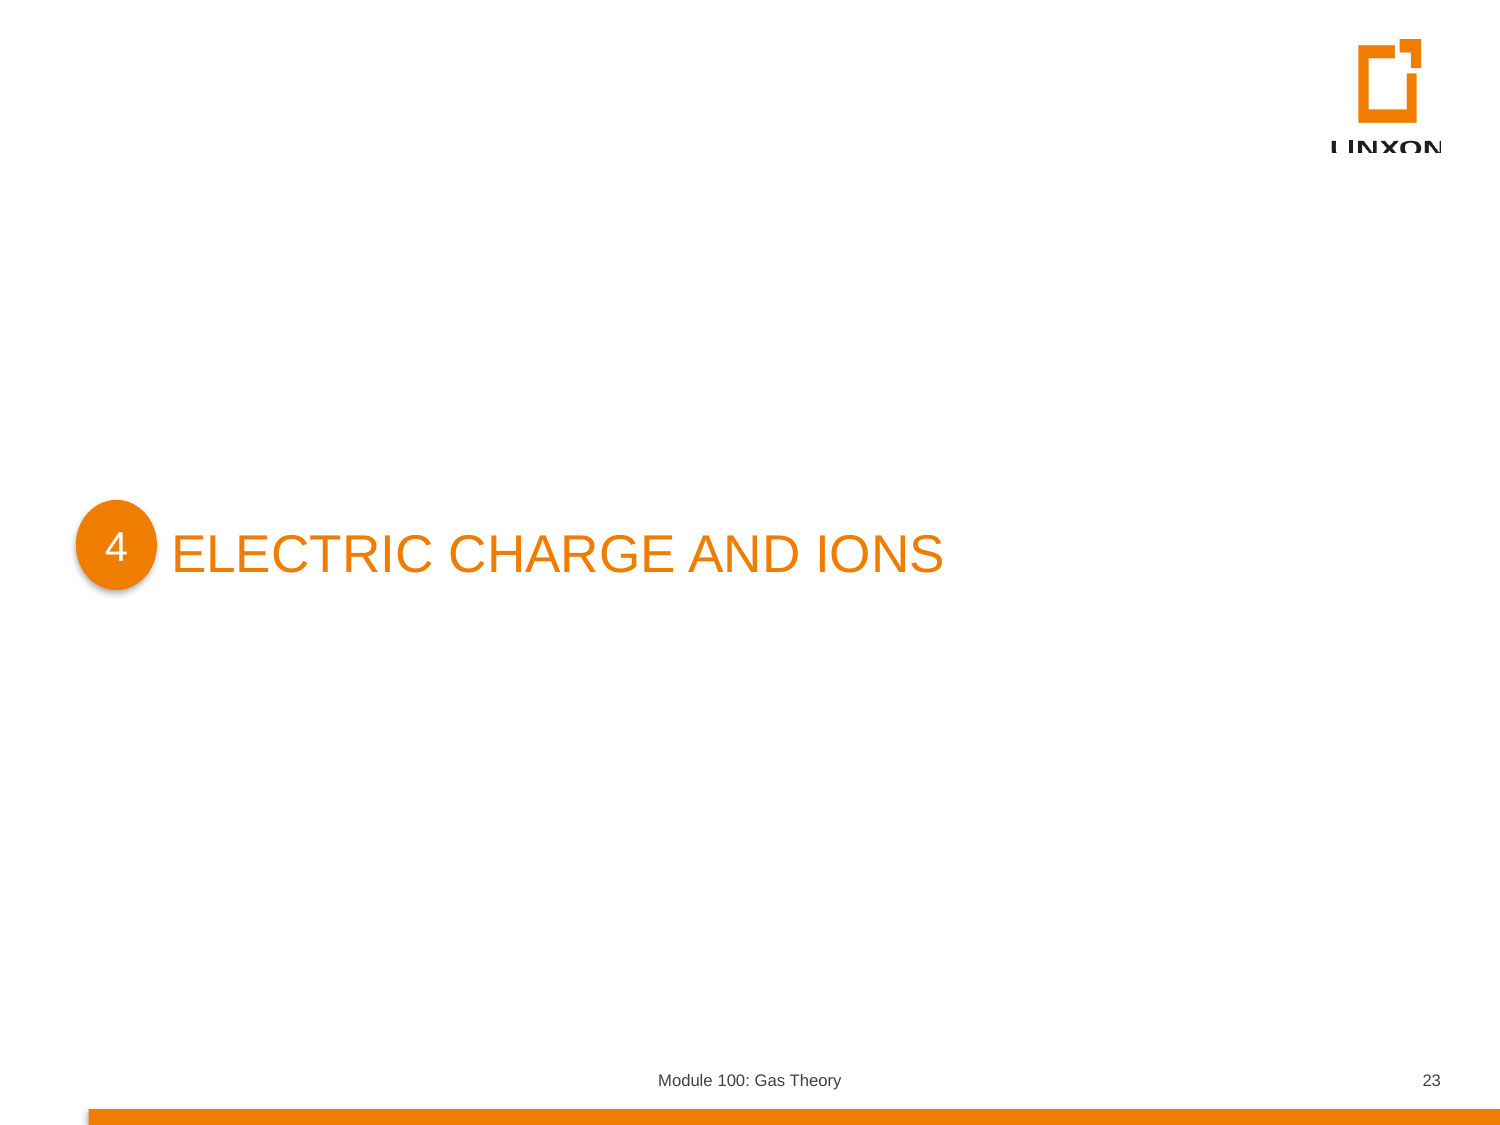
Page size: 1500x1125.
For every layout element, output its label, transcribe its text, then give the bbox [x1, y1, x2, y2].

text_box 4 [75, 499, 157, 591]
text_box ELECTRIC CHARGE AND IONS [156, 500, 1305, 626]
footer Module 100: Gas Theory [512, 1049, 988, 1110]
slide_number 23 [1090, 1049, 1441, 1110]
